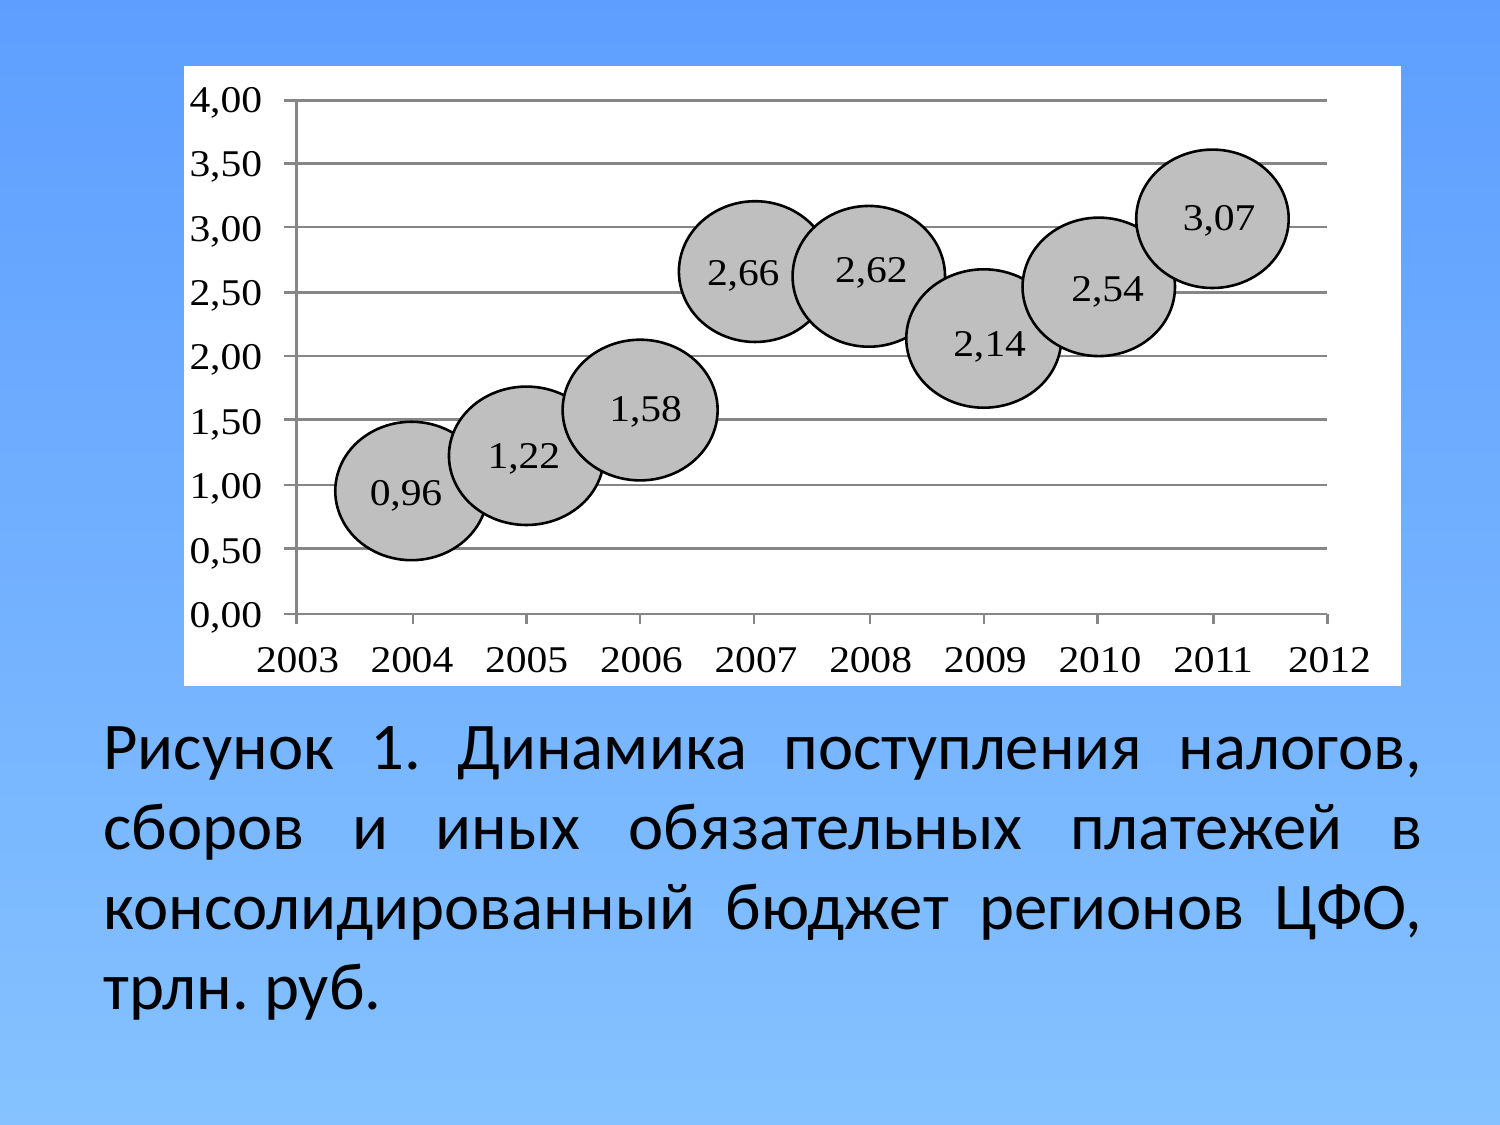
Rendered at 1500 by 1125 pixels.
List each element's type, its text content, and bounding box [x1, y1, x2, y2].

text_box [170, 54, 1412, 696]
title Рисунок 1. Динамика поступления налогов, сборов и иных обязательных платежей в консолидированный бюджет регионов ЦФО, трлн. руб. [88, 716, 1439, 1010]
